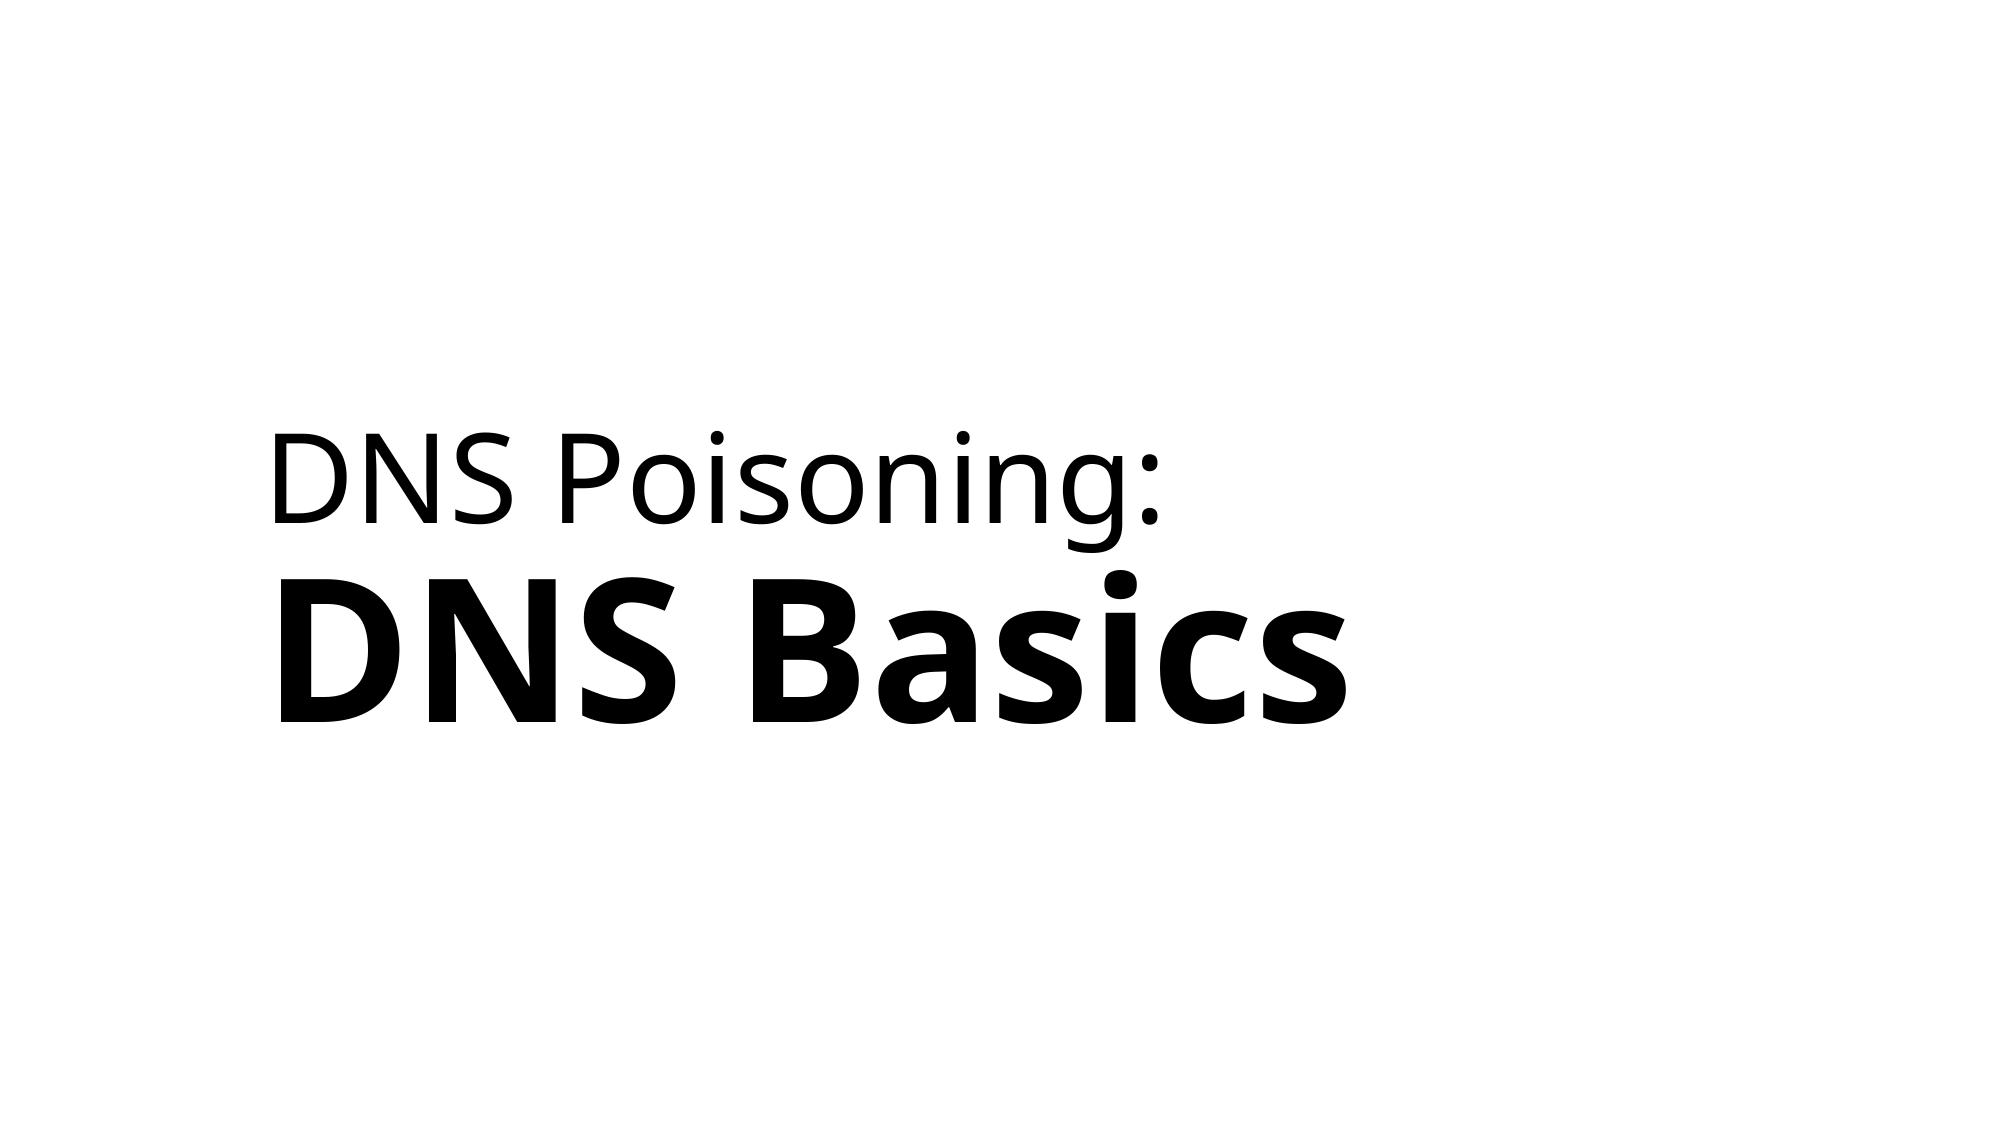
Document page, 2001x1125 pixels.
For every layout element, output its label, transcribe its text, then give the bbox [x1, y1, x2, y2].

title DNS Poisoning: DNS Basics [248, 348, 2000, 774]
